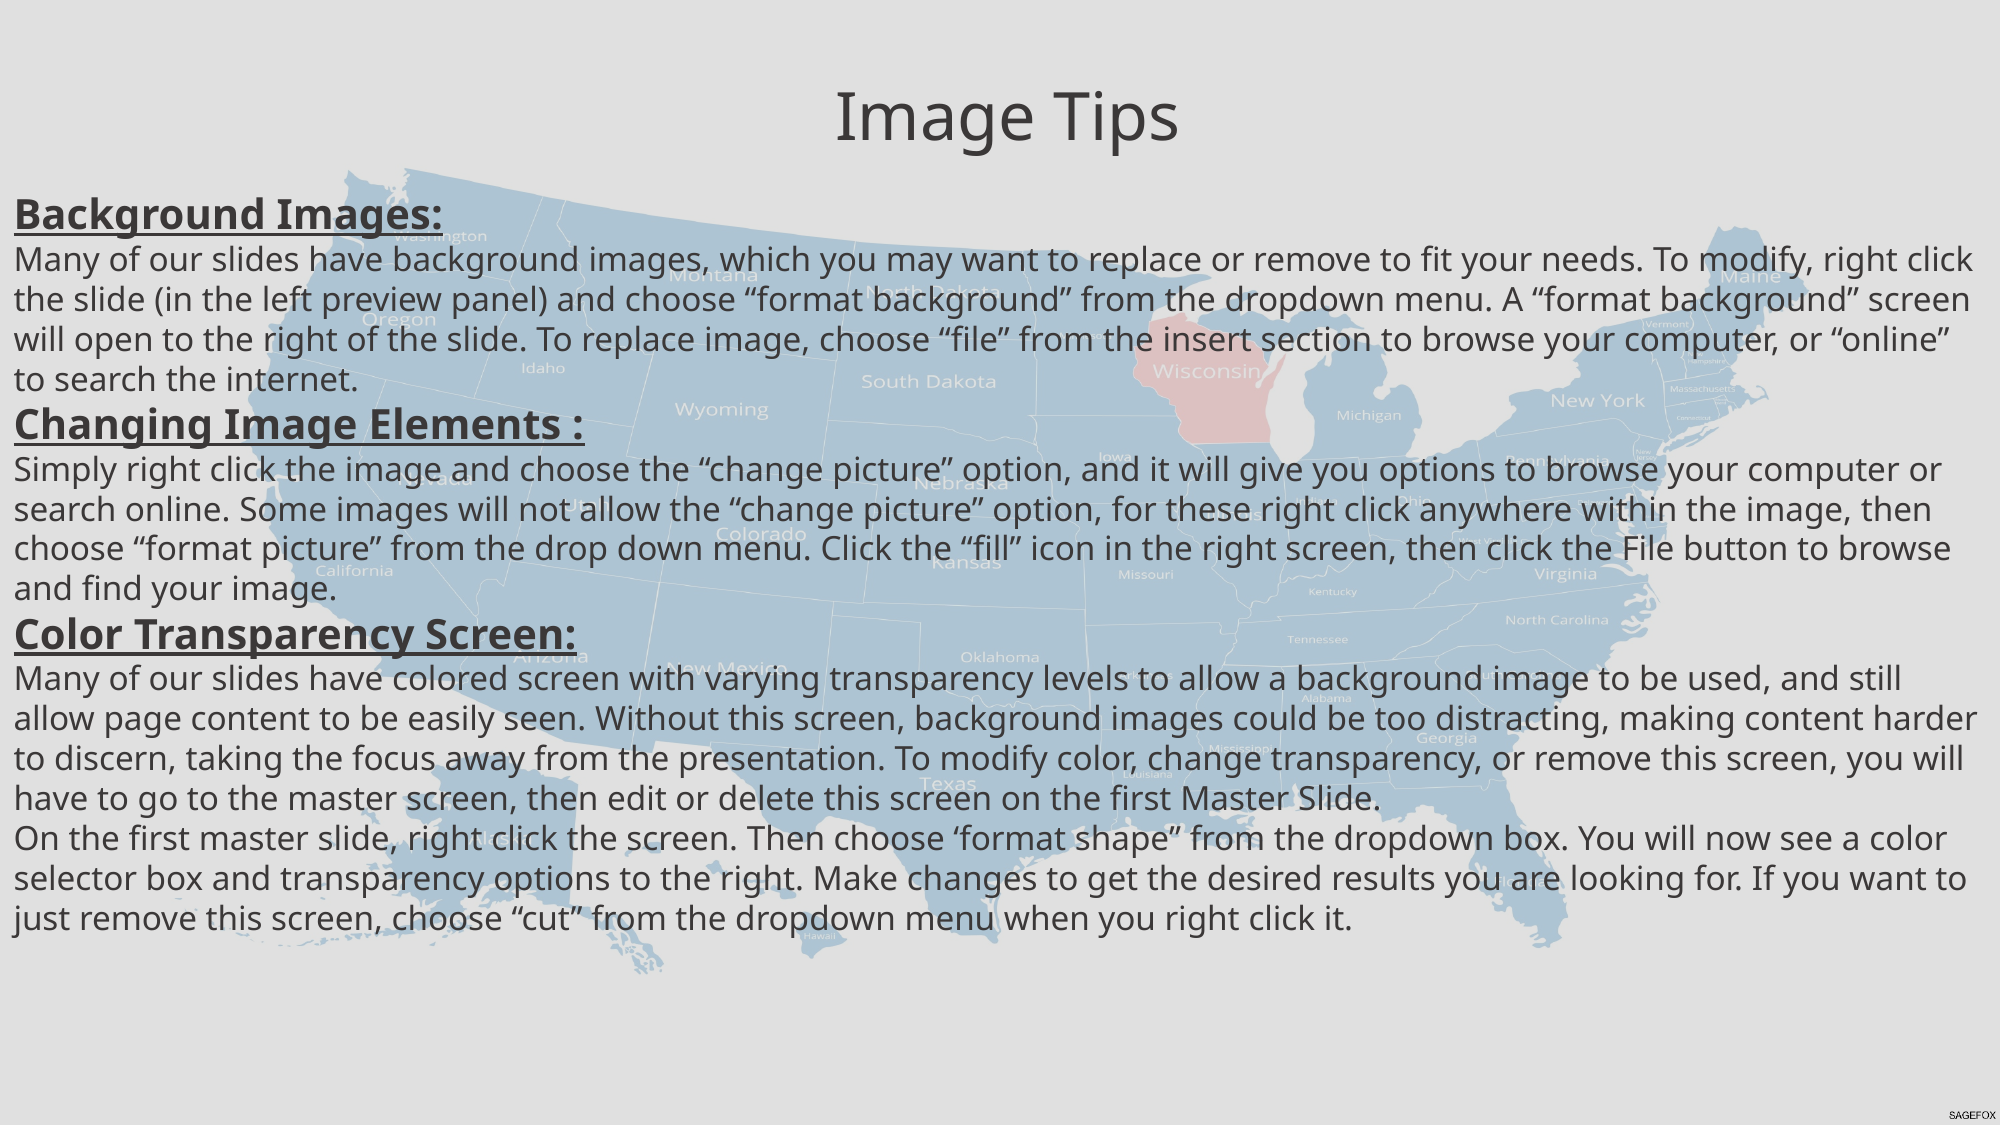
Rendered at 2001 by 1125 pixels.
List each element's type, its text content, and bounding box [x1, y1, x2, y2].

text_box Background Images: Many of our slides have background images, which you may want to replace or remove to fit your needs. To modify, right click the slide (in the left preview panel) and choose “format background” from the dropdown menu. A “format background” screen will open to the right of the slide. To replace image, choose “file” from the insert section to browse your computer, or “online” to search the internet. Changing Image Elements : Simply right click the image and choose the “change picture” option, and it will give you options to browse your computer or search online. Some images will not allow the “change picture” option, for these right click anywhere within the image, then choose “format picture” from the drop down menu. Click the “fill” icon in the right screen, then click the File button to browse and find your image. Color Transparency Screen: Many of our slides have colored screen with varying transparency levels to allow a background image to be used, and still allow page content to be easily seen. Without this screen, background images could be too distracting, making content harder to discern, taking the focus away from the presentation. To modify color, change transparency, or remove this screen, you will have to go to the master screen, then edit or delete this screen on the first Master Slide. On the first master slide, right click the screen. Then choose ‘format shape” from the dropdown box. You will now see a color selector box and transparency options to the right. Make changes to get the desired results you are looking for. If you want to just remove this screen, choose “cut” from the dropdown menu when you right click it. [0, 0, 2000, 1125]
title Image Tips [597, 59, 1420, 177]
